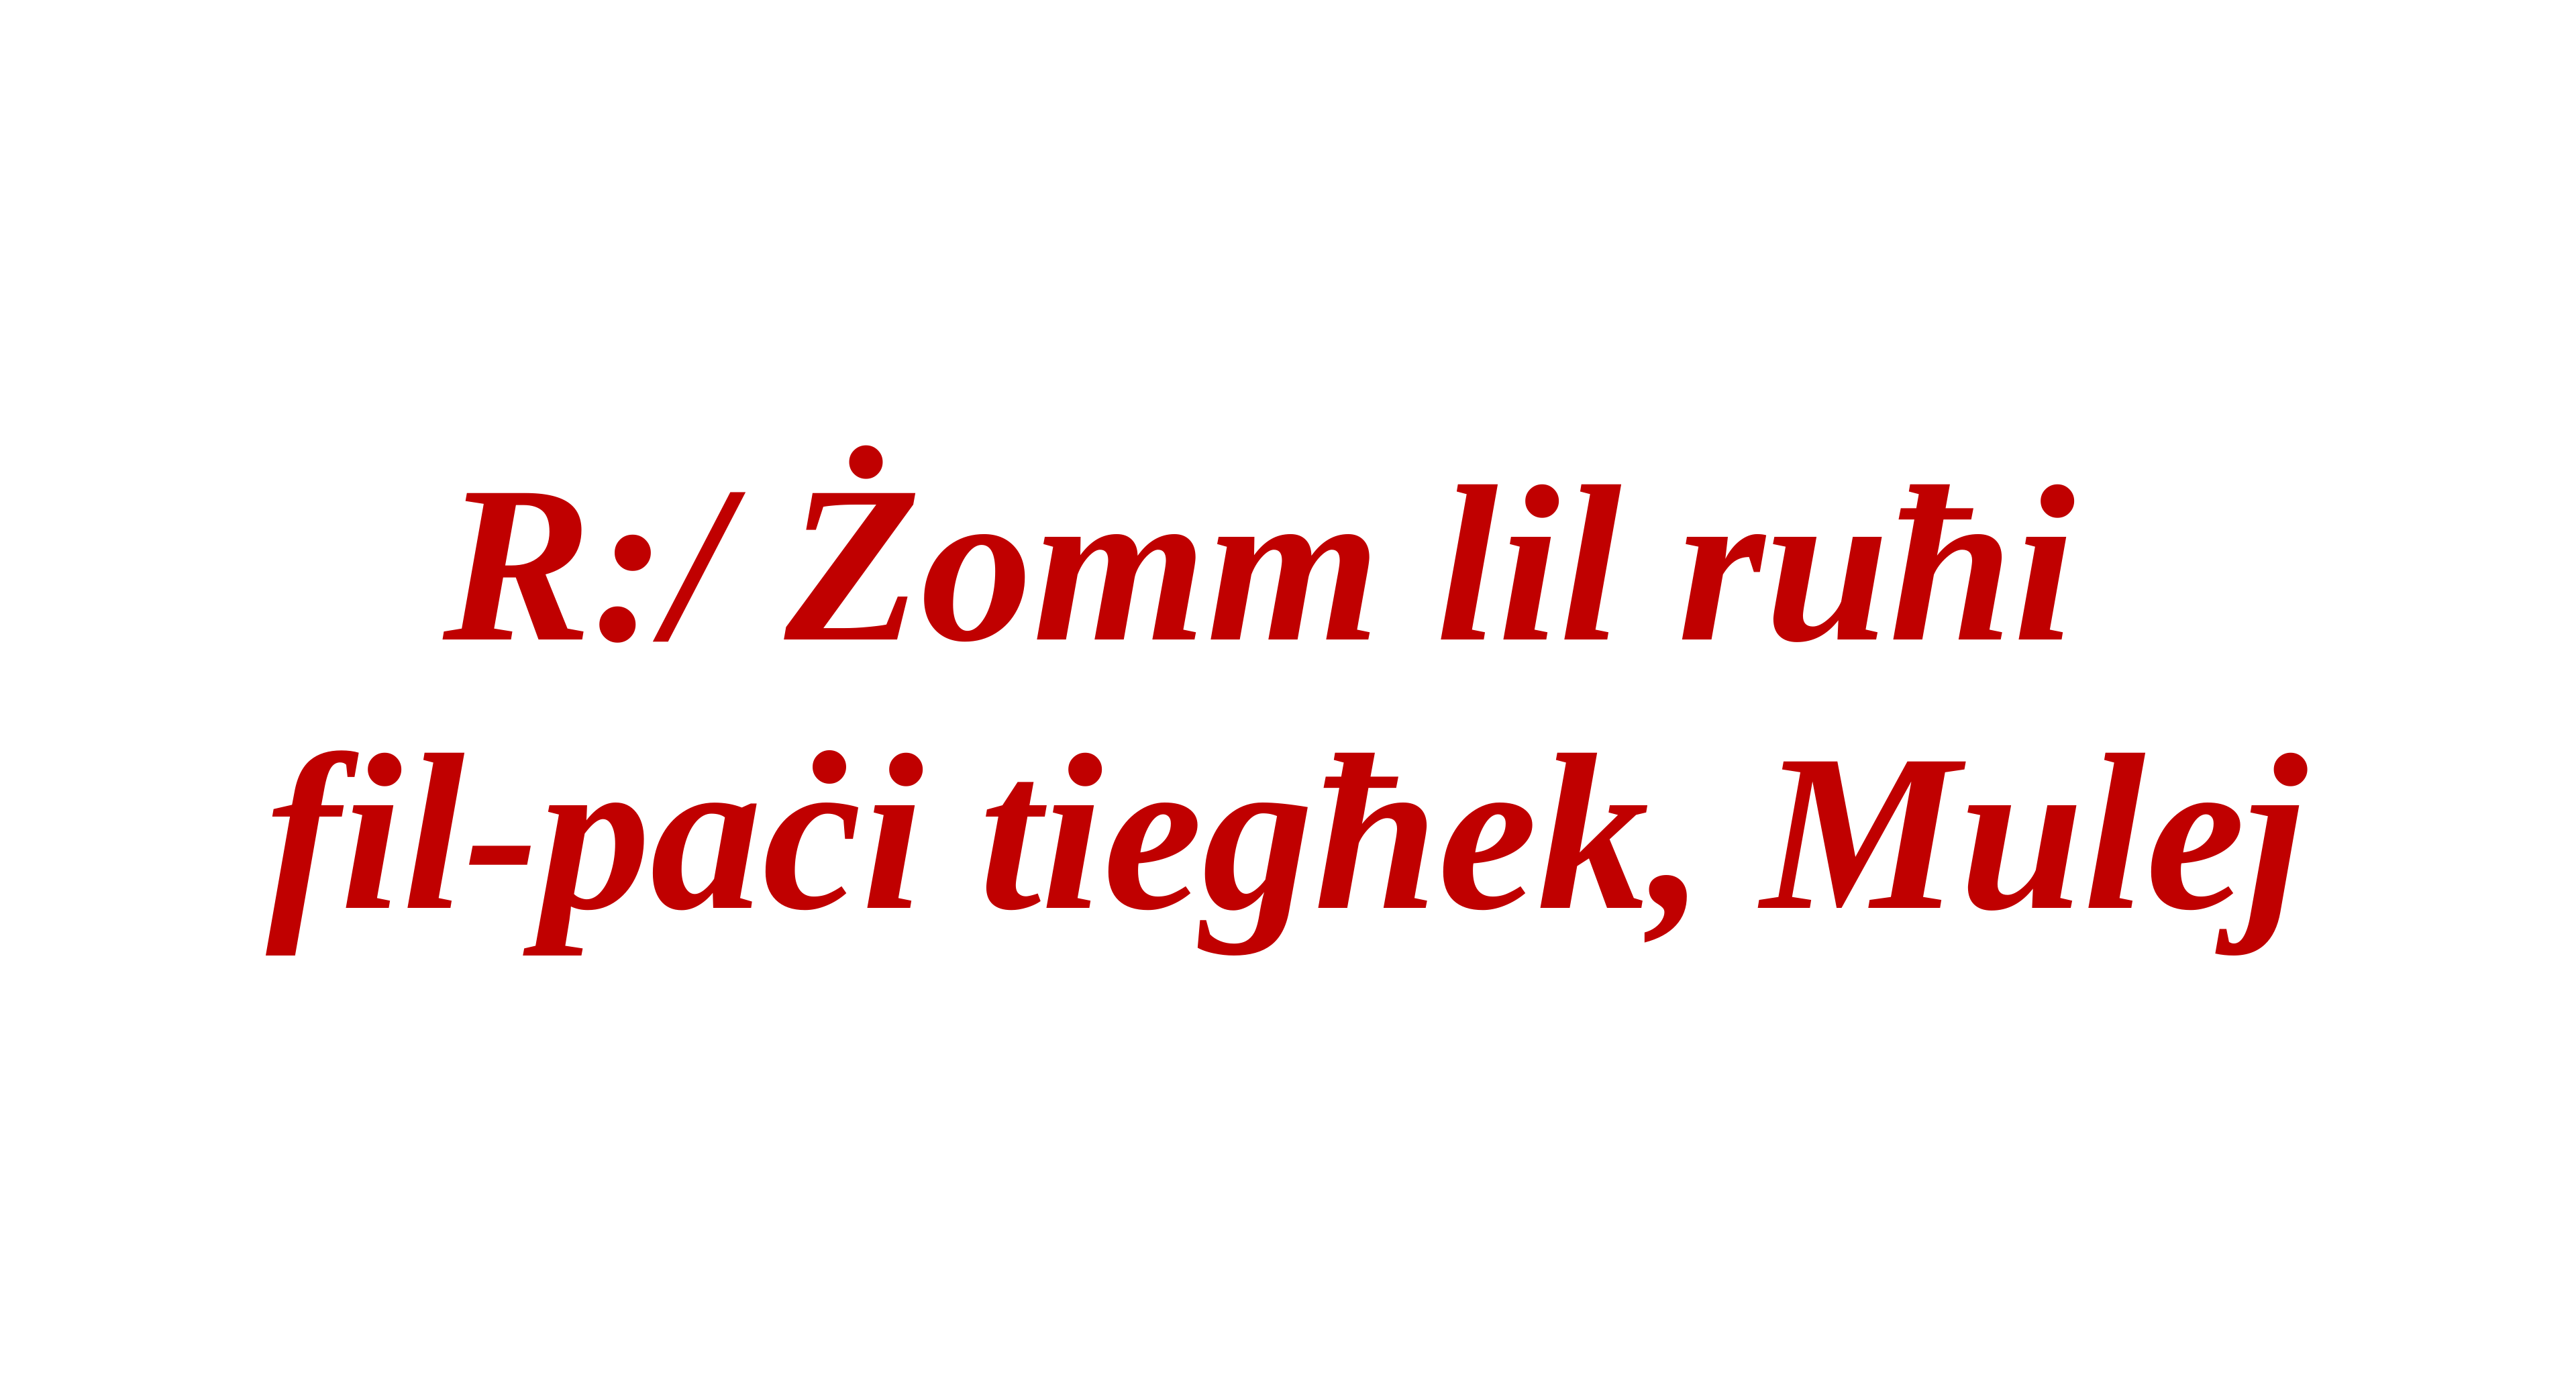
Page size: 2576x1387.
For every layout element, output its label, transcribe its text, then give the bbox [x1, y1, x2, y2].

list R:/ Żomm lil ruħi fil-paċi tiegħek, Mulej [180, 411, 2396, 976]
